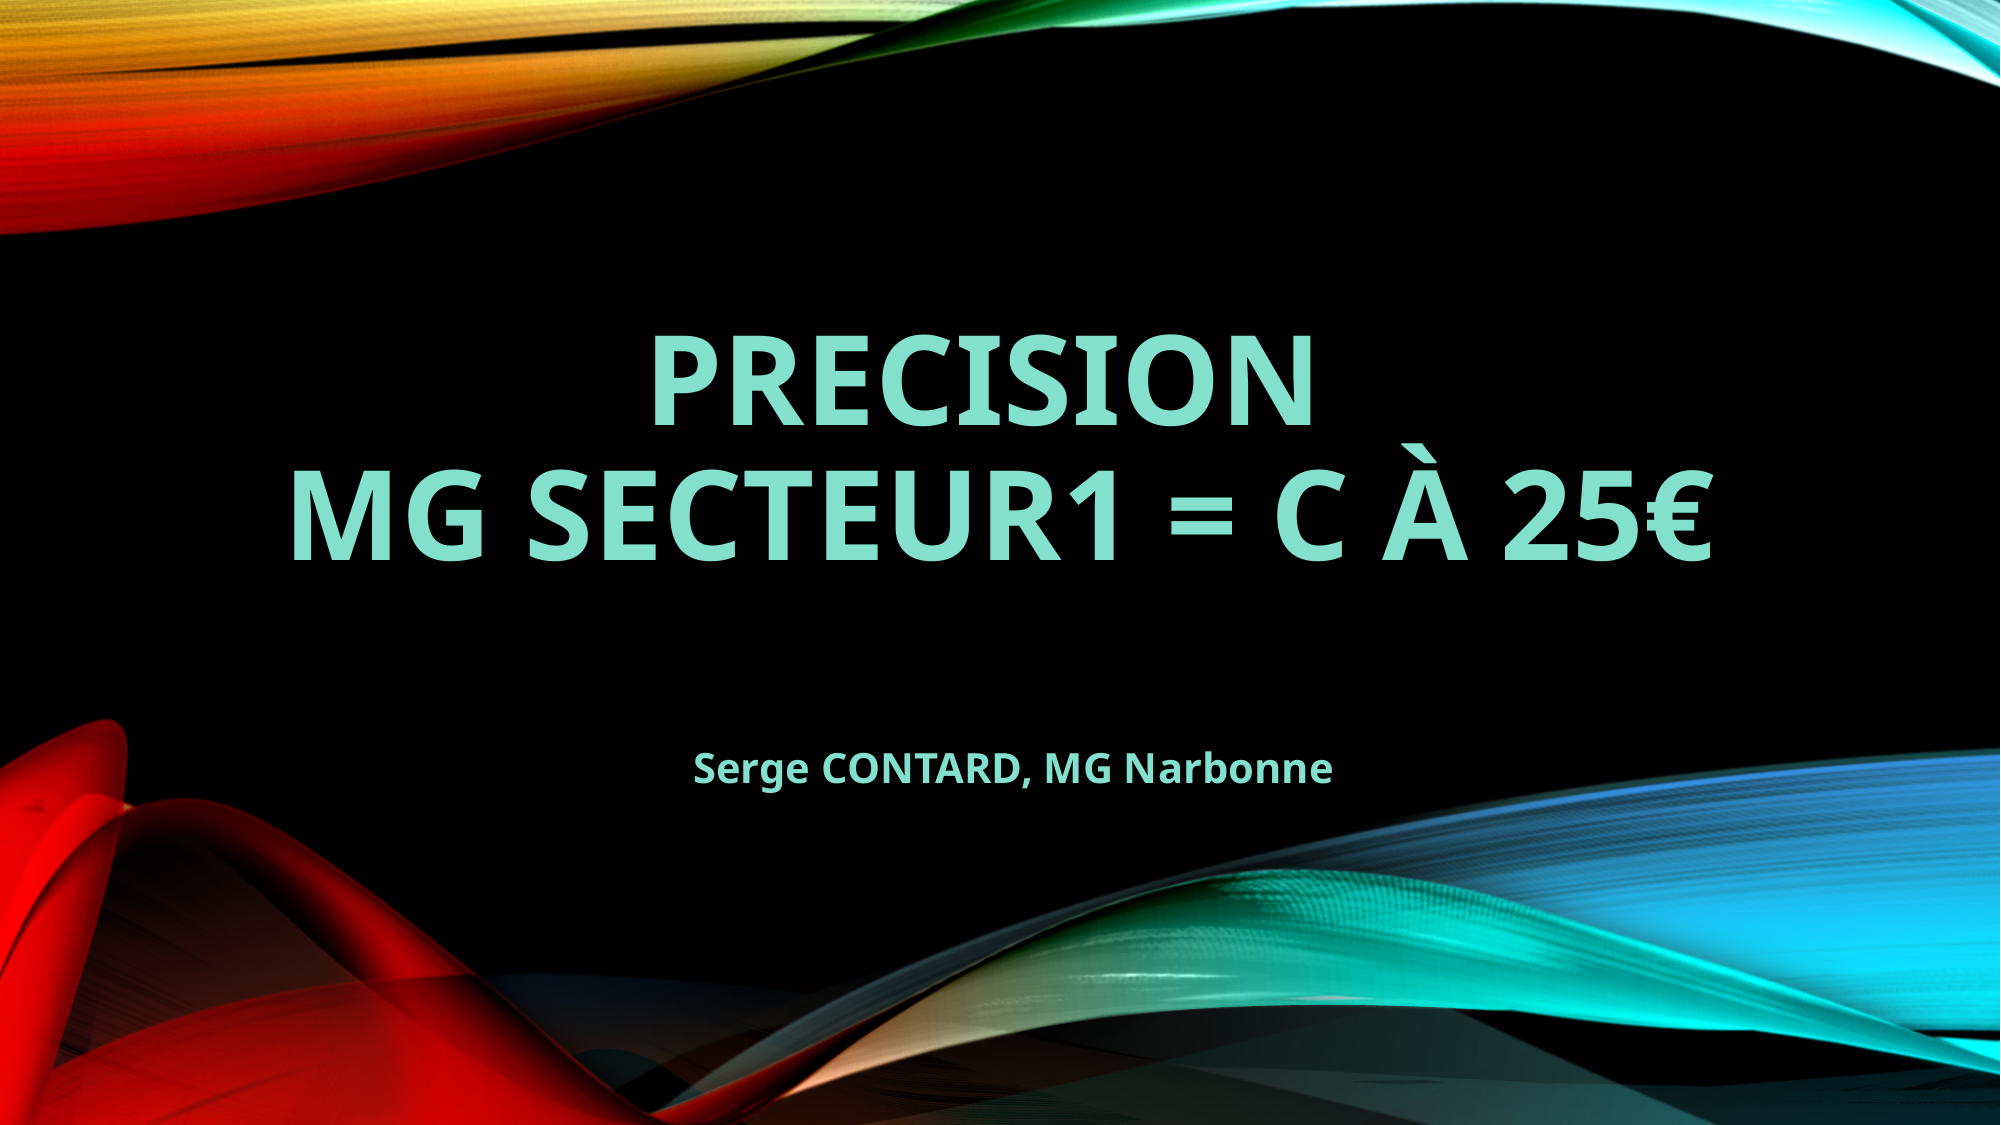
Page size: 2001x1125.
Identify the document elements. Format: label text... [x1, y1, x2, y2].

subtitle Serge CONTARD, MG Narbonne [238, 740, 1789, 853]
title PRECISION MG SECTEUR1 = C à 25€ [225, 295, 1775, 596]
picture [0, 0, 2000, 237]
picture [0, 717, 2000, 1125]
